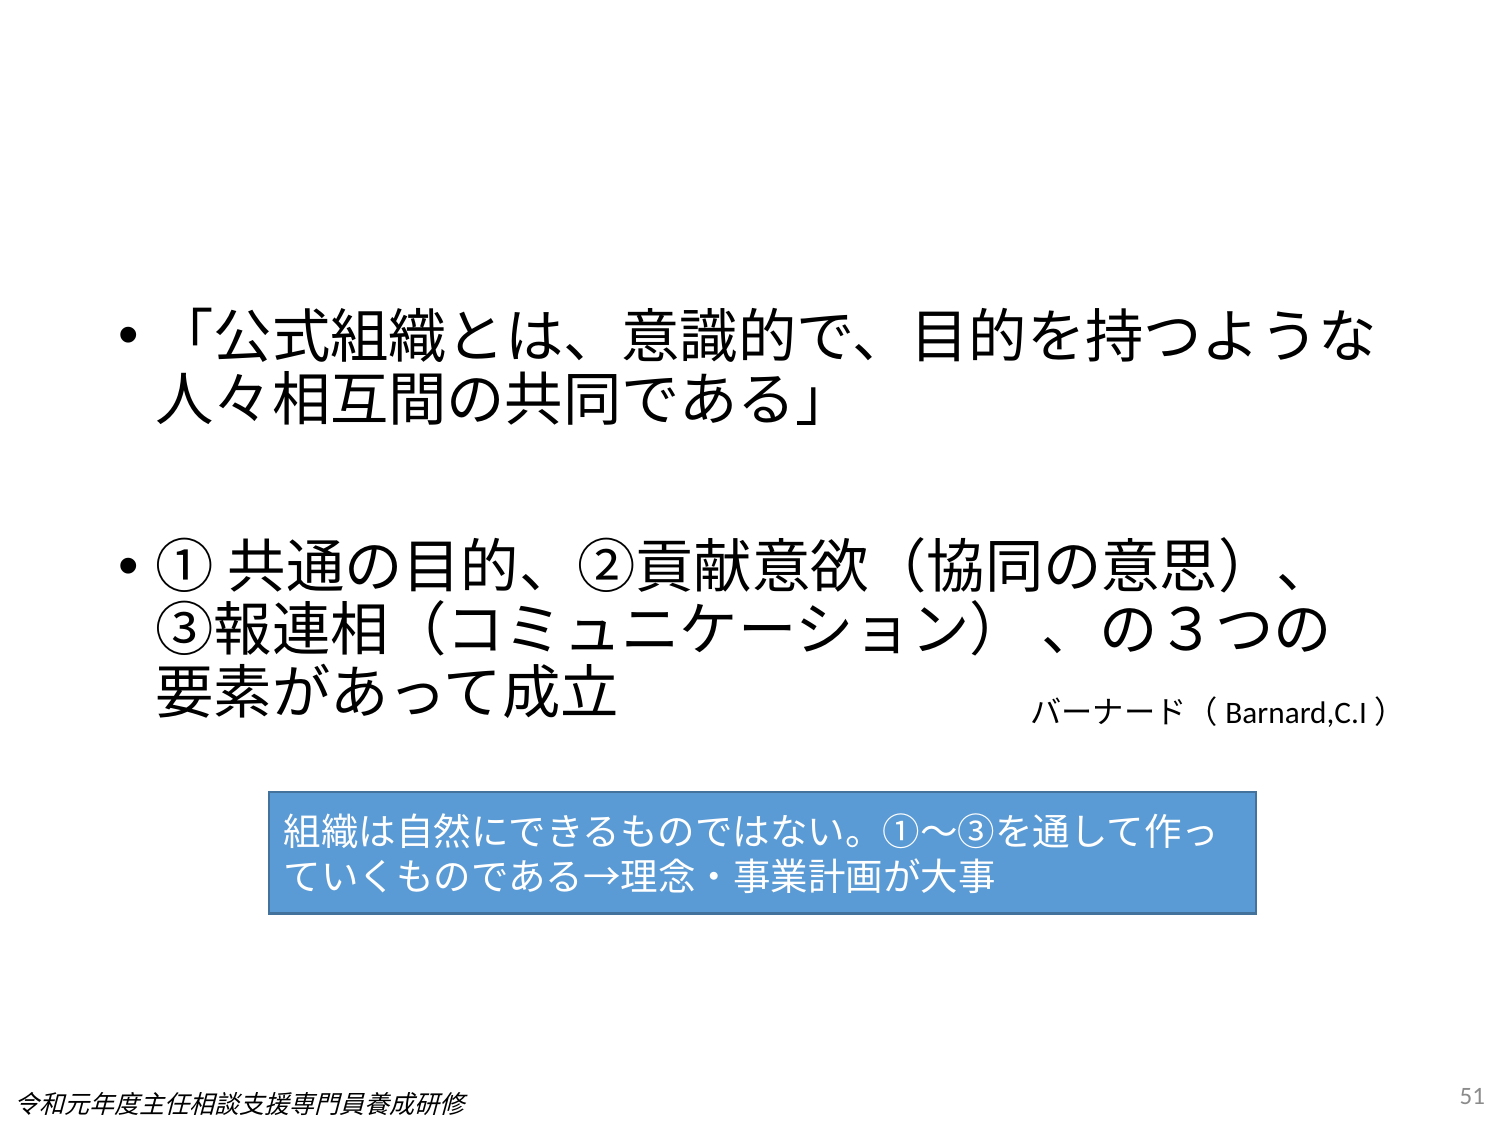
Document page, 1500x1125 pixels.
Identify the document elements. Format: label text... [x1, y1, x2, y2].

text_box バーナード（Barnard,C.I） [1015, 684, 1500, 737]
text_box 組織は自然にできるものではない。①～③を通して作っていくものである→理念・事業計画が大事 [268, 791, 1257, 915]
footer 令和元年度主任相談支援専門員養成研修 [0, 1081, 507, 1125]
list 「公式組織とは、意識的で、目的を持つような人々相互間の共同である」 ①共通の目的、②貢献意欲（協同の意思）、③報連相（コミュニケーション） 、の３つの要素があって成立 [103, 299, 1397, 1014]
slide_number 51 [1162, 1065, 1500, 1125]
